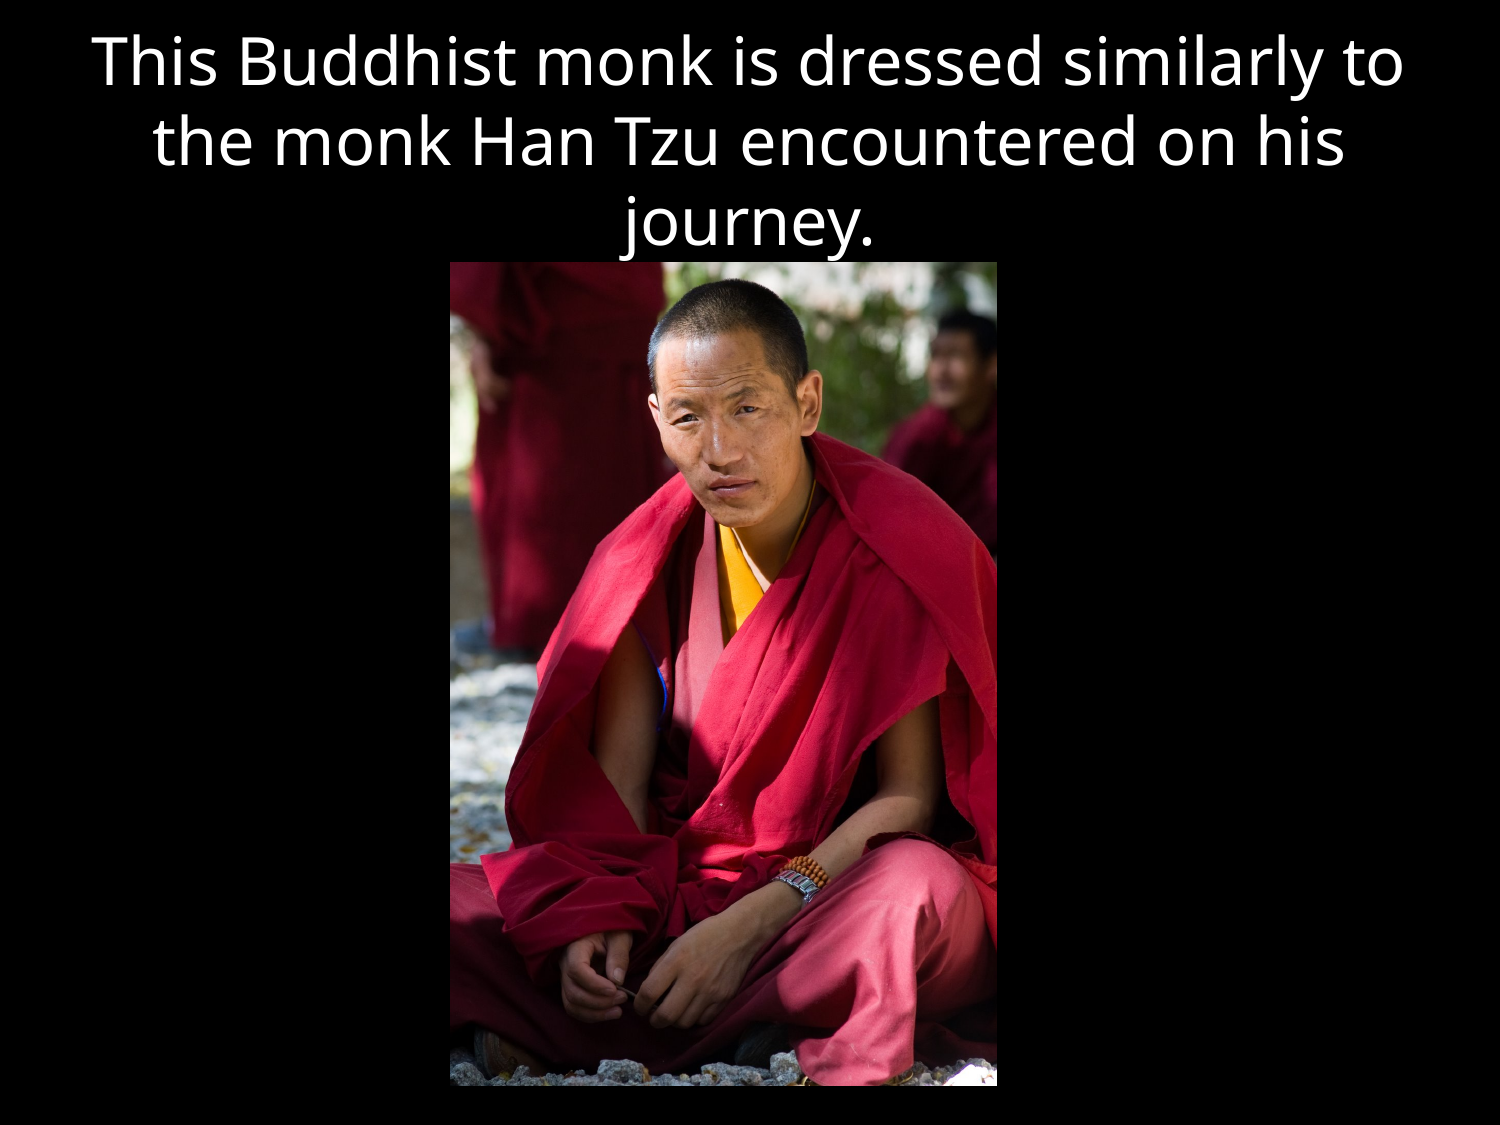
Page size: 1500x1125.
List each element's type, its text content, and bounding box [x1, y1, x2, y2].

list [449, 262, 997, 1086]
title This Buddhist monk is dressed similarly to the monk Han Tzu encountered on his journey. [75, 45, 1425, 233]
